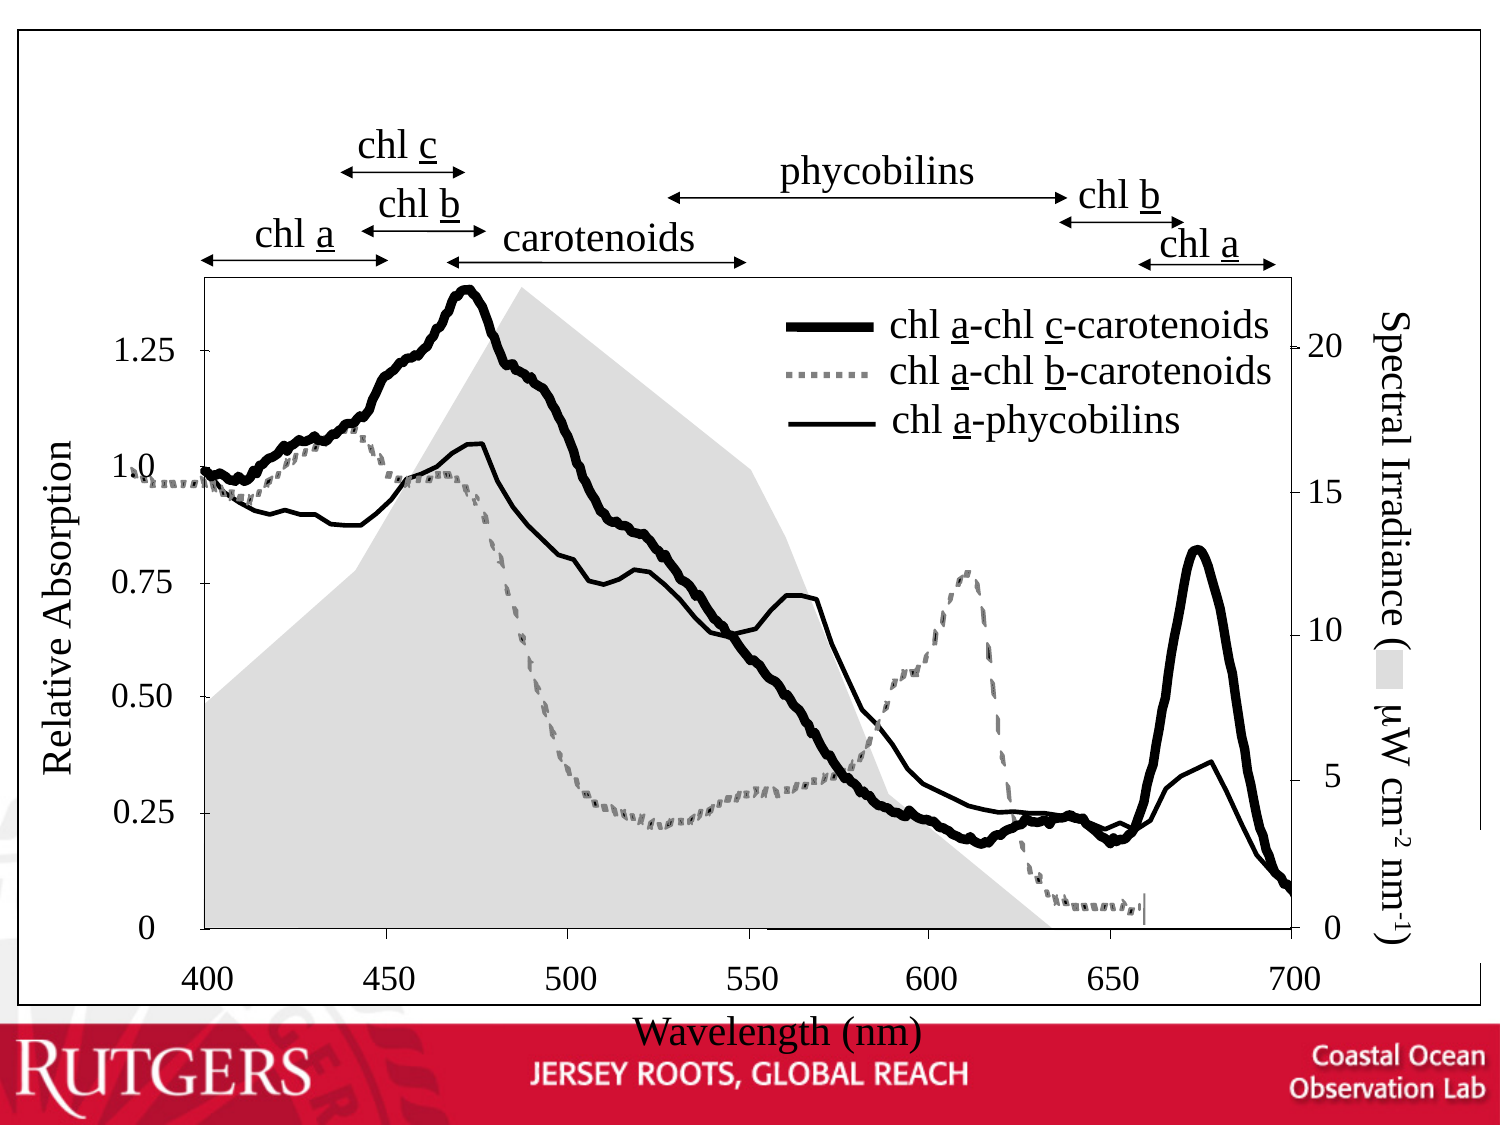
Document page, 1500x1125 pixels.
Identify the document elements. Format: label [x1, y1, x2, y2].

text_box [18, 29, 1481, 111]
text_box [21, 109, 1485, 1062]
picture [0, 0, 1500, 1125]
